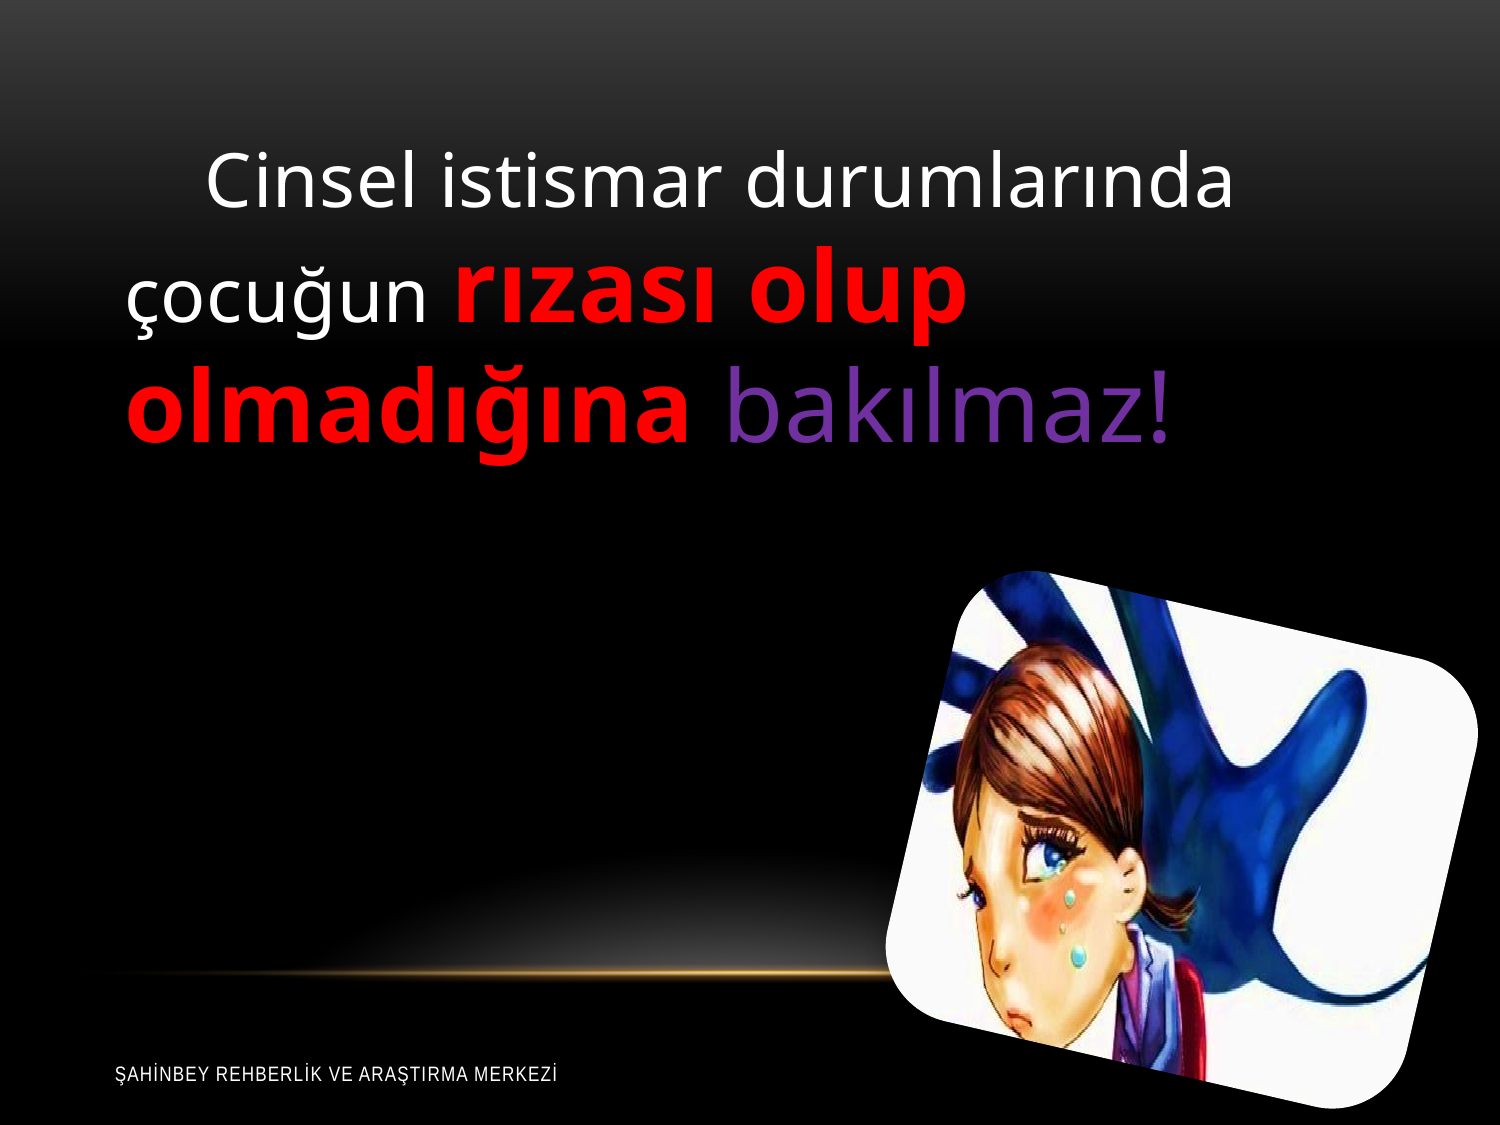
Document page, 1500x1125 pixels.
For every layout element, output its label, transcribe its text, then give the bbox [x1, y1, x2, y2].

list Cinsel istismar durumlarında çocuğun rızası olup olmadığına bakılmaz! [53, 125, 1424, 644]
picture [0, 0, 1500, 1125]
footer Şahinbey Rehberlik ve Araştırma Merkezi [99, 1042, 575, 1103]
